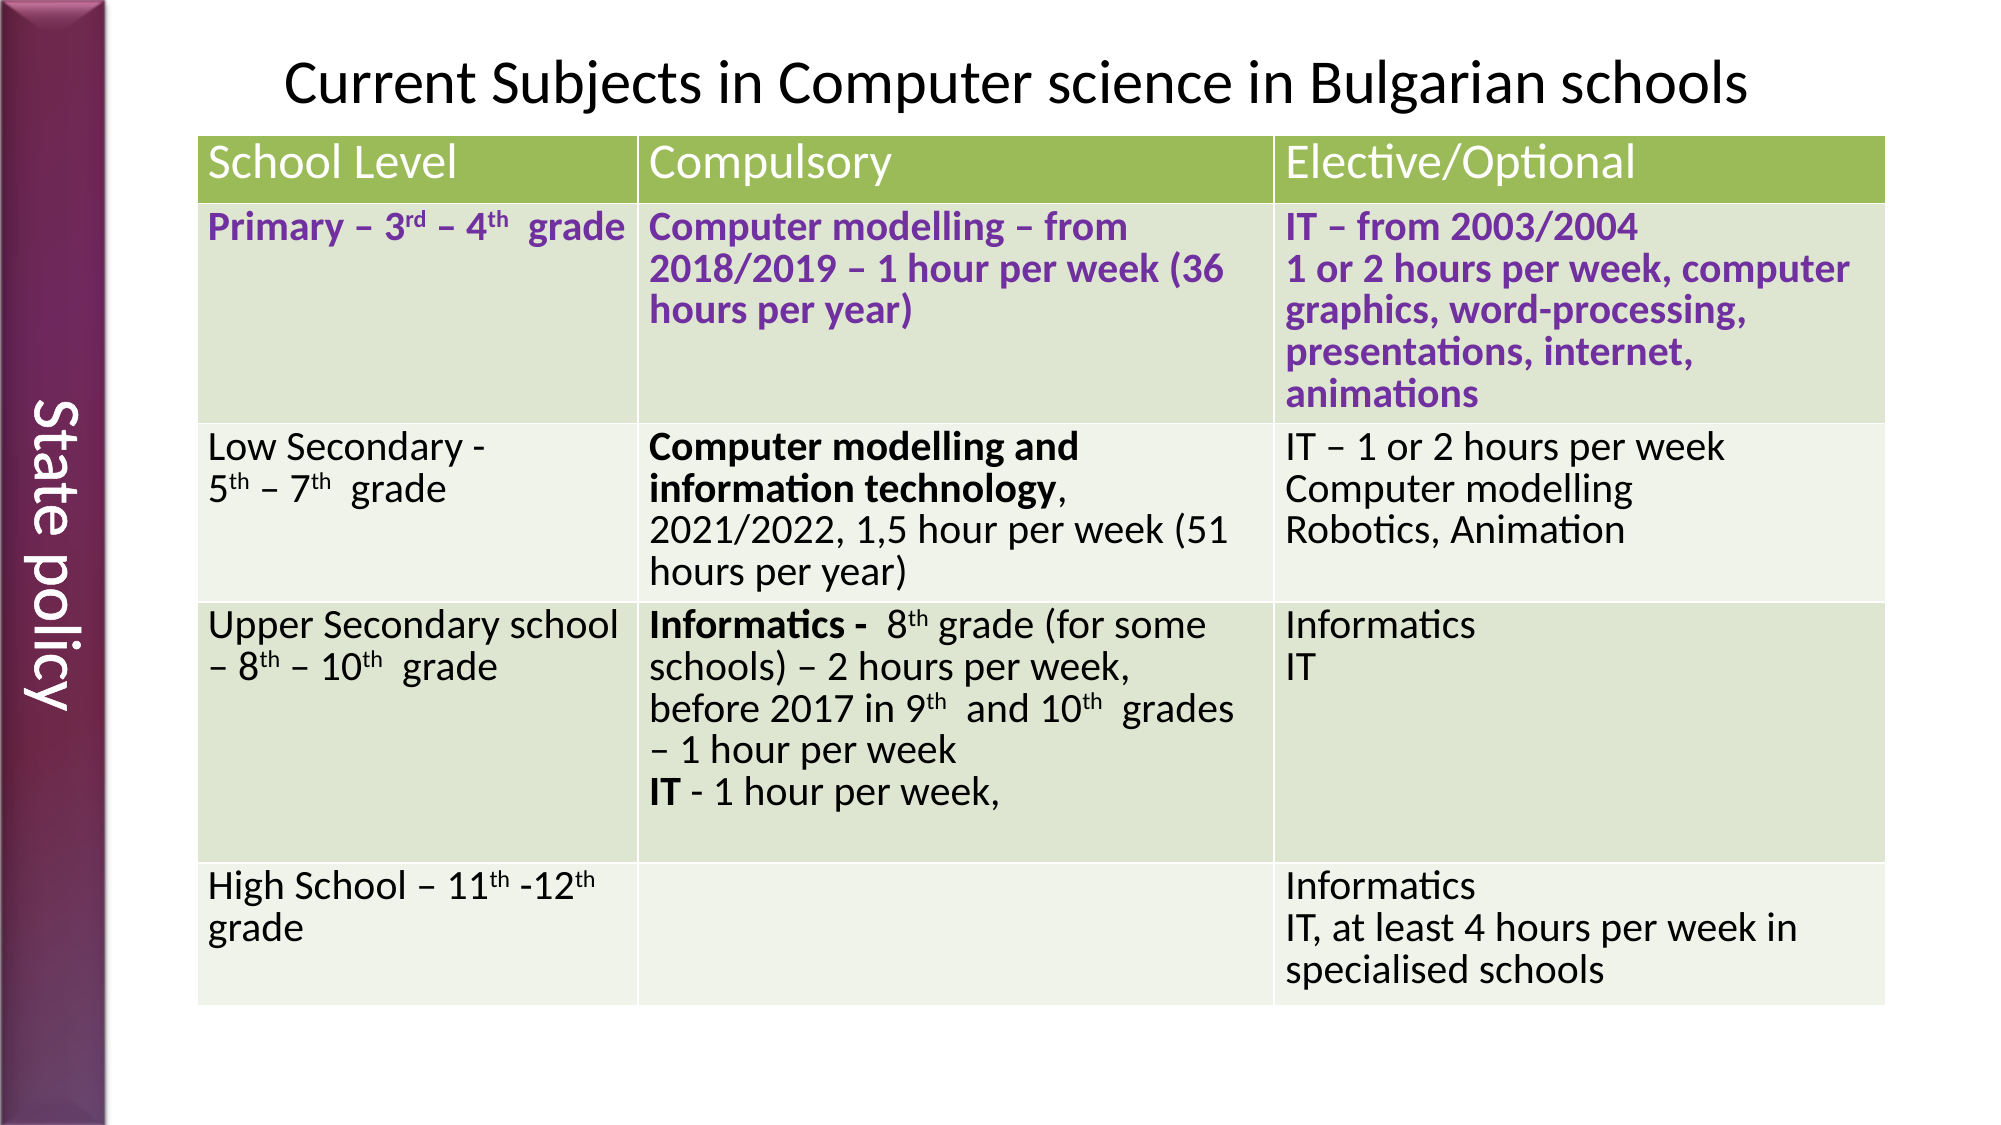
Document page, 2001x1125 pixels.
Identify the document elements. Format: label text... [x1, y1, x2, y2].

table_header School Level [198, 136, 637, 203]
table_cell IT – from 2003/2004 1 or 2 hours per week, computer graphics, word-processing, presentations, internet, animations [1275, 204, 1885, 423]
text_box Current Subjects in Computer science in Bulgarian schools [220, 19, 1816, 139]
table_cell Informatics - 8th grade (for some schools) – 2 hours per week, before 2017 in 9th and 10th grades – 1 hour per week IT - 1 hour per week, [639, 603, 1273, 862]
table_cell Computer modelling – from 2018/2019 – 1 hour per week (36 hours per year) [639, 204, 1273, 423]
table_header Compulsory [639, 139, 1273, 203]
text_box State policy [14, 383, 109, 742]
table_cell Low Secondary - 5th – 7th grade [198, 424, 637, 601]
table_cell Computer modelling and information technology, 2021/2022, 1,5 hour per week (51 hours per year) [639, 424, 1273, 601]
table_cell [639, 864, 1273, 1005]
table_cell High School – 11th -12th grade [198, 864, 637, 1005]
table_cell Primary – 3rd – 4th grade [198, 204, 637, 423]
picture [0, 0, 118, 1125]
table_header Elective/Optional [1275, 136, 1885, 203]
table_cell Informatics IT [1275, 603, 1885, 862]
table_cell IT – 1 or 2 hours per week Computer modelling Robotics, Animation [1275, 424, 1885, 601]
table_cell Upper Secondary school – 8th – 10th grade [198, 603, 637, 862]
table_cell Informatics IT, at least 4 hours per week in specialised schools [1275, 864, 1885, 1005]
